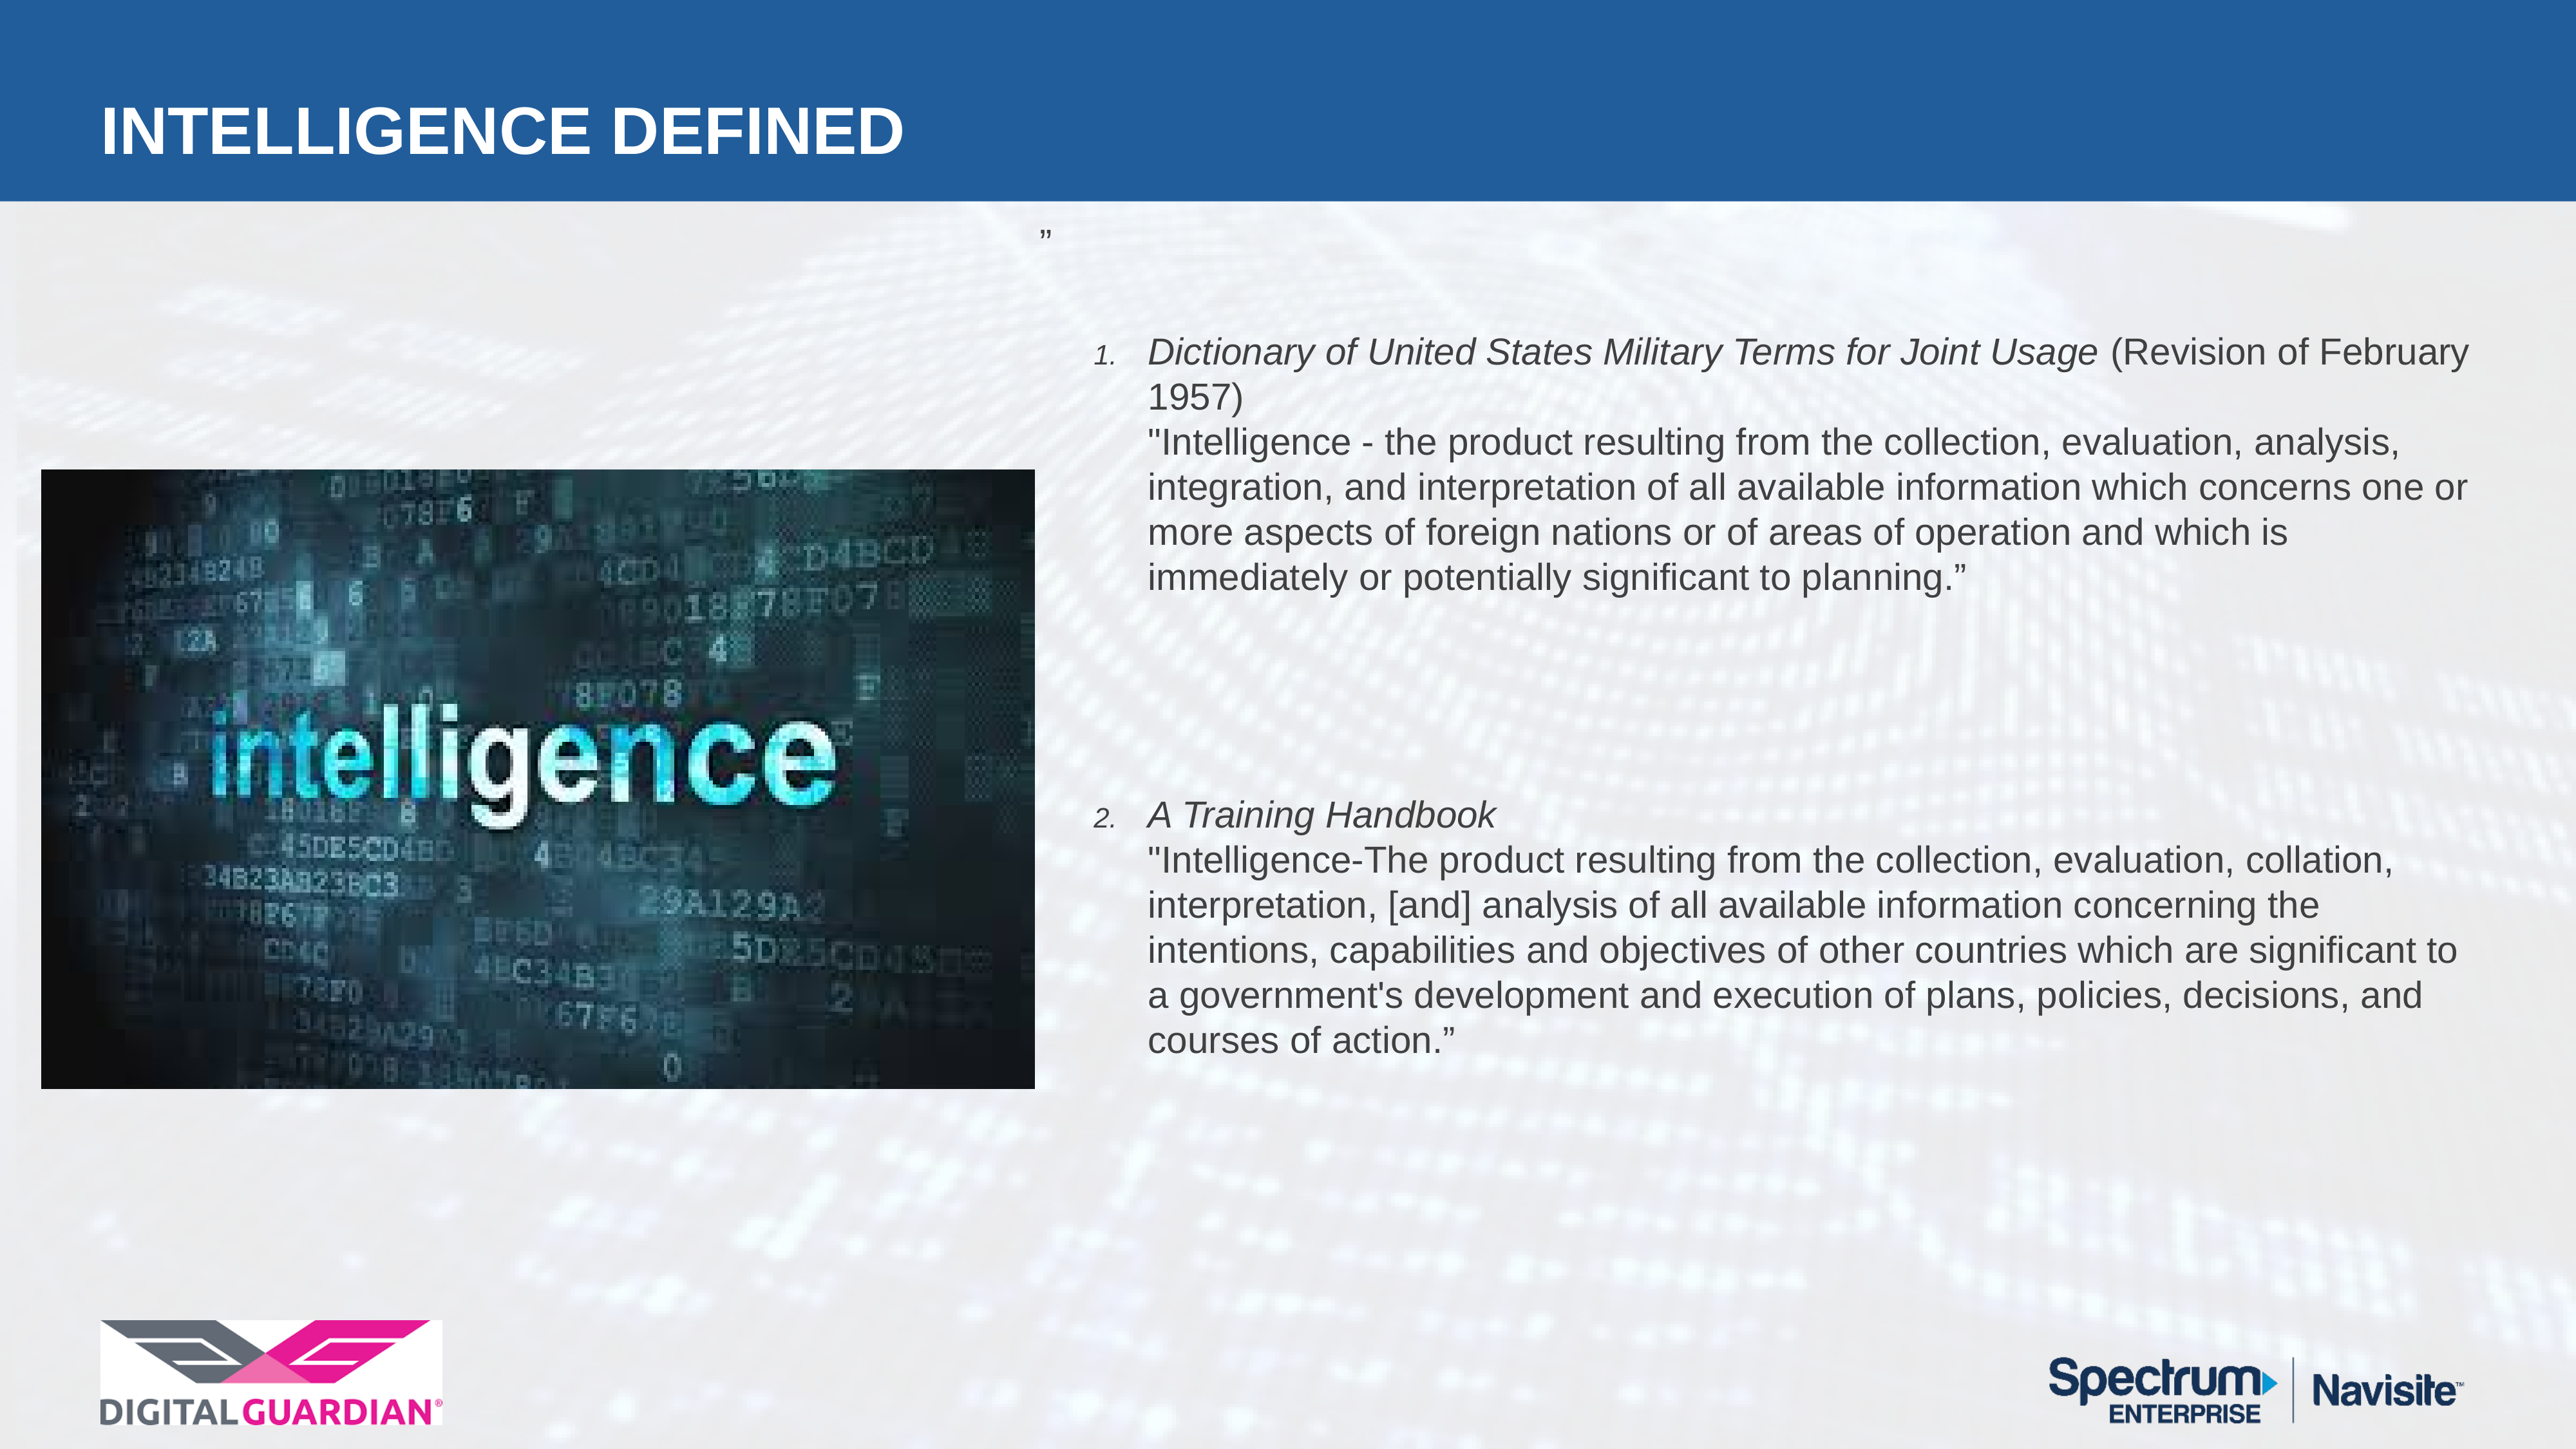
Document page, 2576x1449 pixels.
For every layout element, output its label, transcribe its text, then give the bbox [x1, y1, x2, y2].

picture [41, 469, 1035, 1089]
list ” Dictionary of United States Military Terms for Joint Usage (Revision of February 1957) "Intelligence - the product resulting from the collection, evaluation, analysis, integration, and interpretation of all available information which concerns one or more aspects of foreign nations or of areas of operation and which is immediately or potentially significant to planning.” A Training Handbook "Intelligence-The product resulting from the collection, evaluation, collation, interpretation, [and] analysis of all available information concerning the intentions, capabilities and objectives of other countries which are significant to a government's development and execution of plans, policies, decisions, and courses of action.” [986, 218, 2476, 1380]
picture [100, 1320, 442, 1425]
picture [2044, 1380, 2469, 1426]
title Intelligence Defined [100, 100, 2476, 202]
